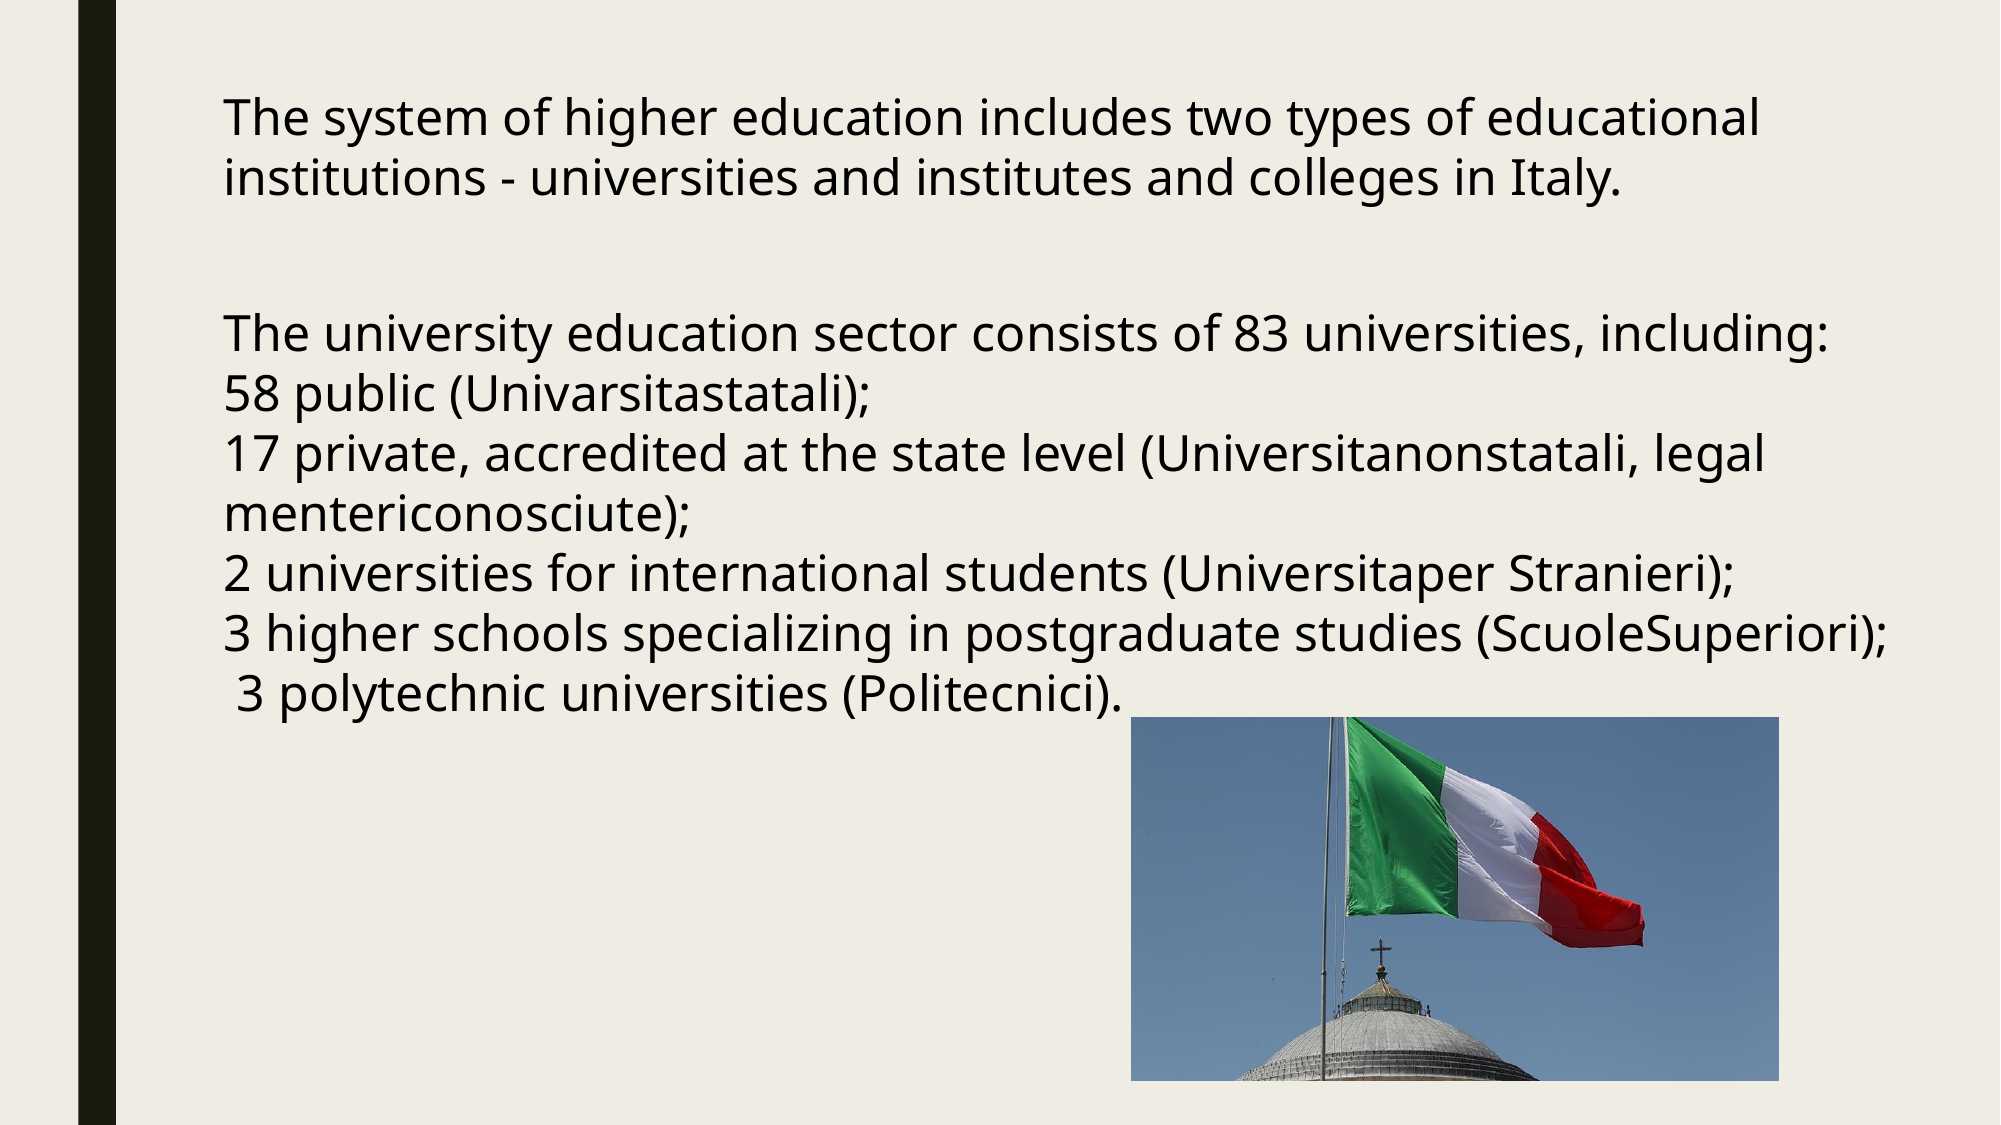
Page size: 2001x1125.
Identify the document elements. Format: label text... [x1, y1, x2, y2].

text_box The university education sector consists of 83 universities, including: 58 public (Univarsitastatali); 17 private, accredited at the state level (Universitanonstatali, legal mentericonosciute); 2 universities for international students (Universitaper Stranieri); 3 higher schools specializing in postgraduate studies (ScuoleSuperiori); 3 polytechnic universities (Politecnici). [209, 294, 1947, 729]
text_box The system of higher education includes two types of educational institutions - universities and institutes and colleges in Italy. [209, 77, 1869, 213]
picture [1131, 717, 1779, 1082]
